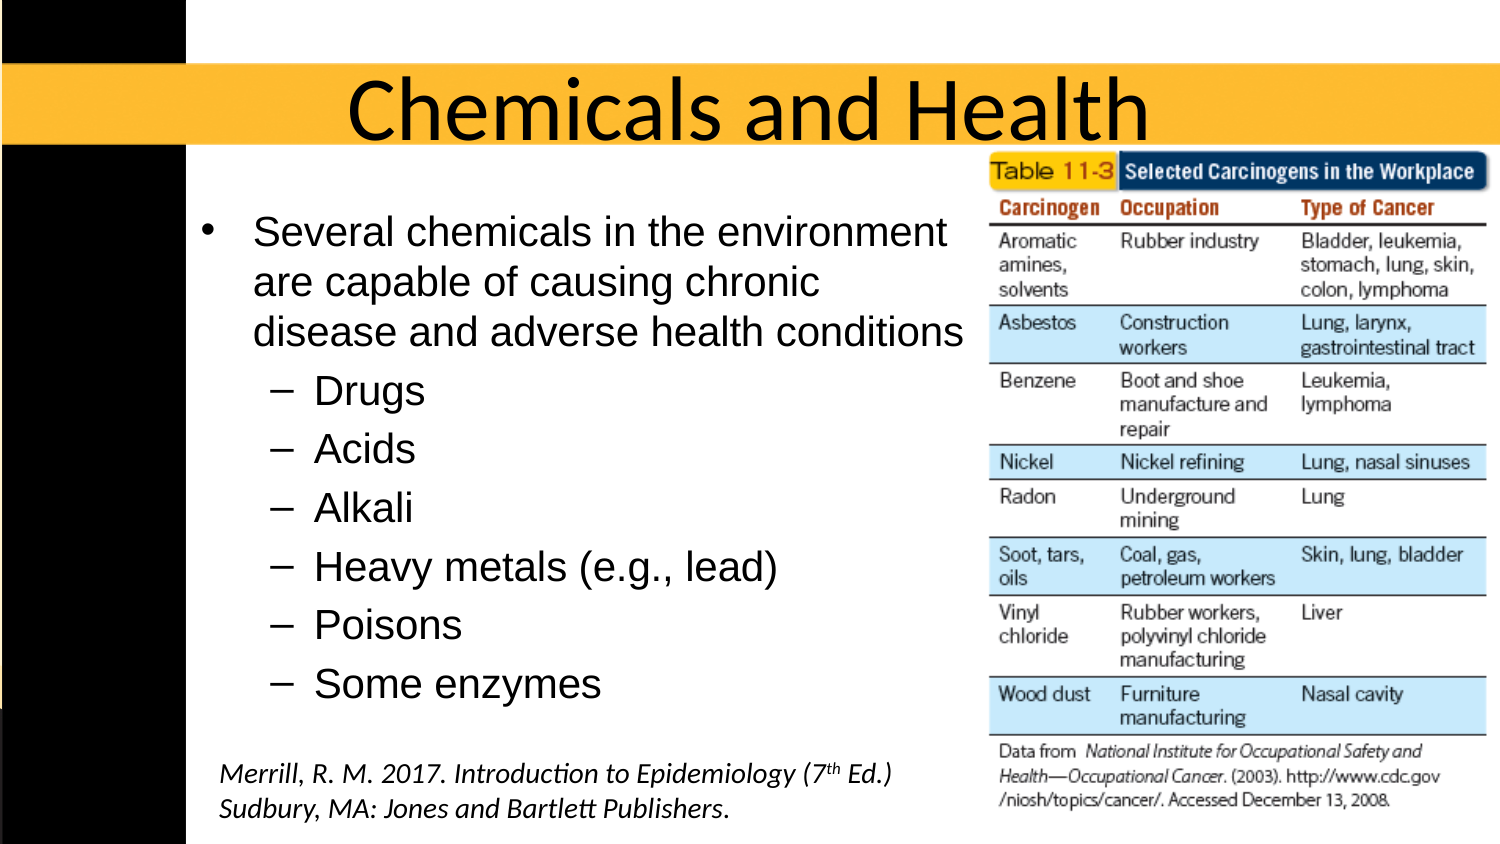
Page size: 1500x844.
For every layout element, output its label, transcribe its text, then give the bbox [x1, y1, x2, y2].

title Chemicals and Health [75, 33, 1425, 175]
text_box Merrill, R. M. 2017. Introduction to Epidemiology (7th Ed.) Sudbury, MA: Jones and Bartlett Publishers. [185, 747, 936, 832]
picture [0, 0, 1500, 844]
list Several chemicals in the environment are capable of causing chronic disease and adverse health conditions Drugs Acids Alkali Heavy metals (e.g., lead) Poisons Some enzymes [185, 196, 975, 754]
